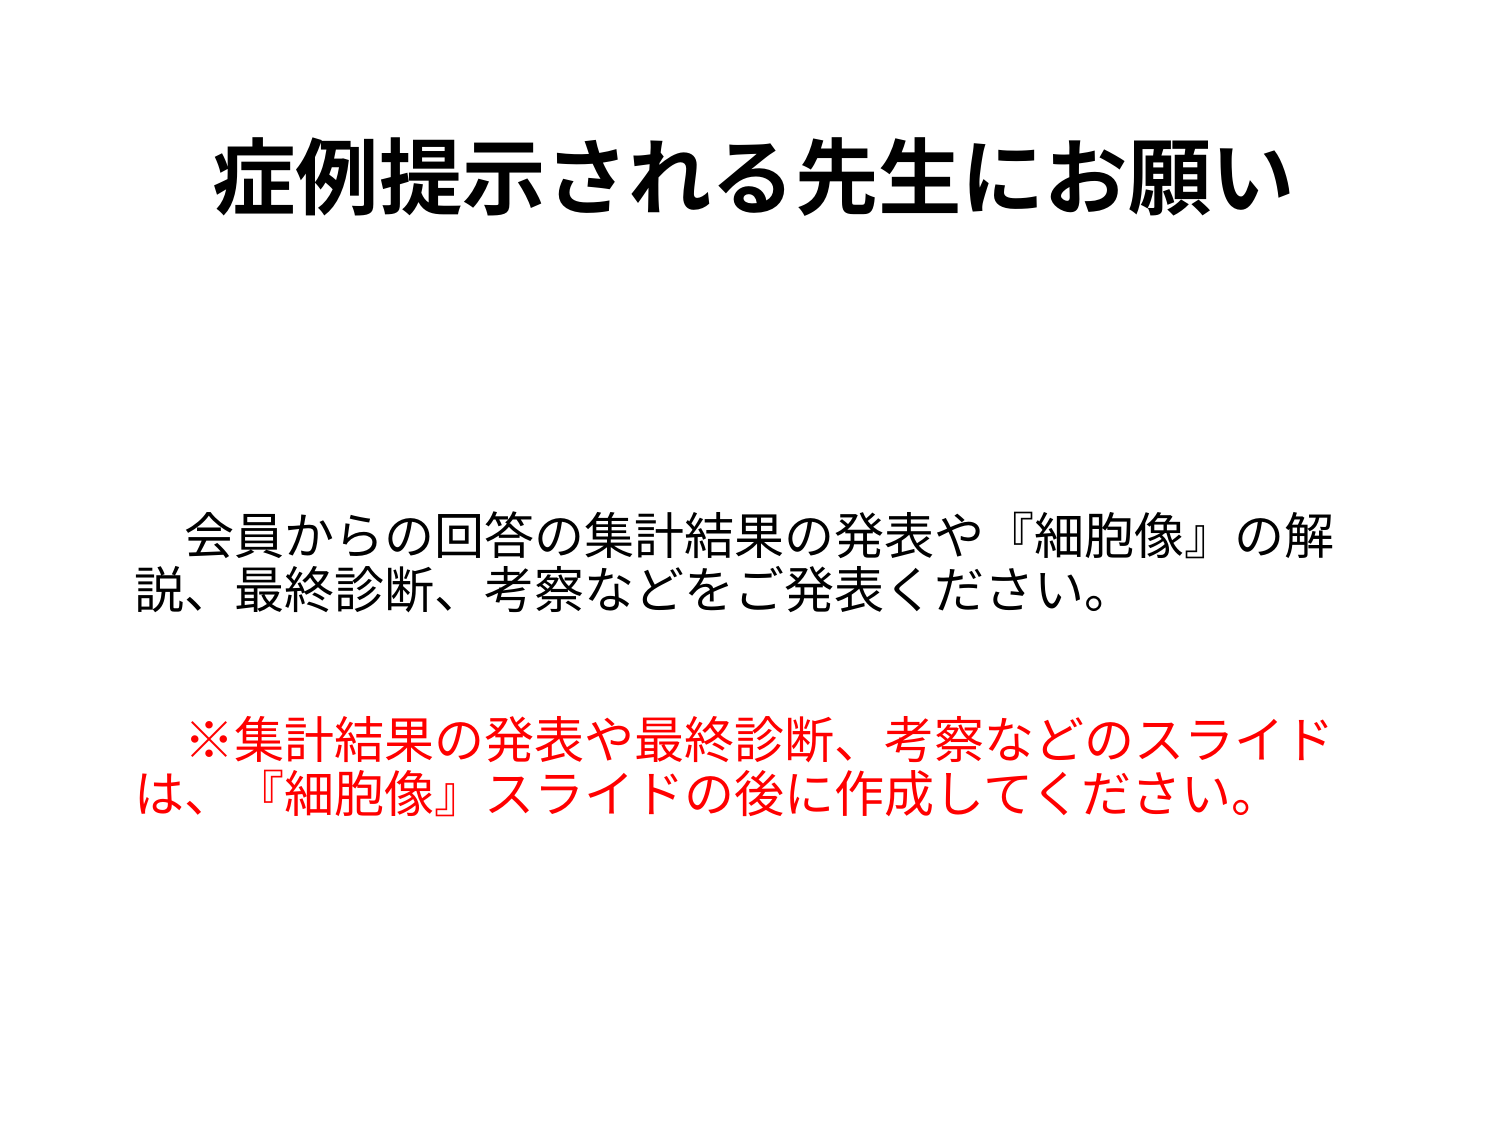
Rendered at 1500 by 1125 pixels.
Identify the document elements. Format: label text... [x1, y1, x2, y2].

list 会員からの回答の集計結果の発表や『細胞像』の解説、最終診断、考察などをご発表ください。 ※集計結果の発表や最終診断、考察などのスライドは、『細胞像』スライドの後に作成してください。 [119, 423, 1376, 860]
text_box 症例提示される先生にお願い [198, 118, 1438, 233]
